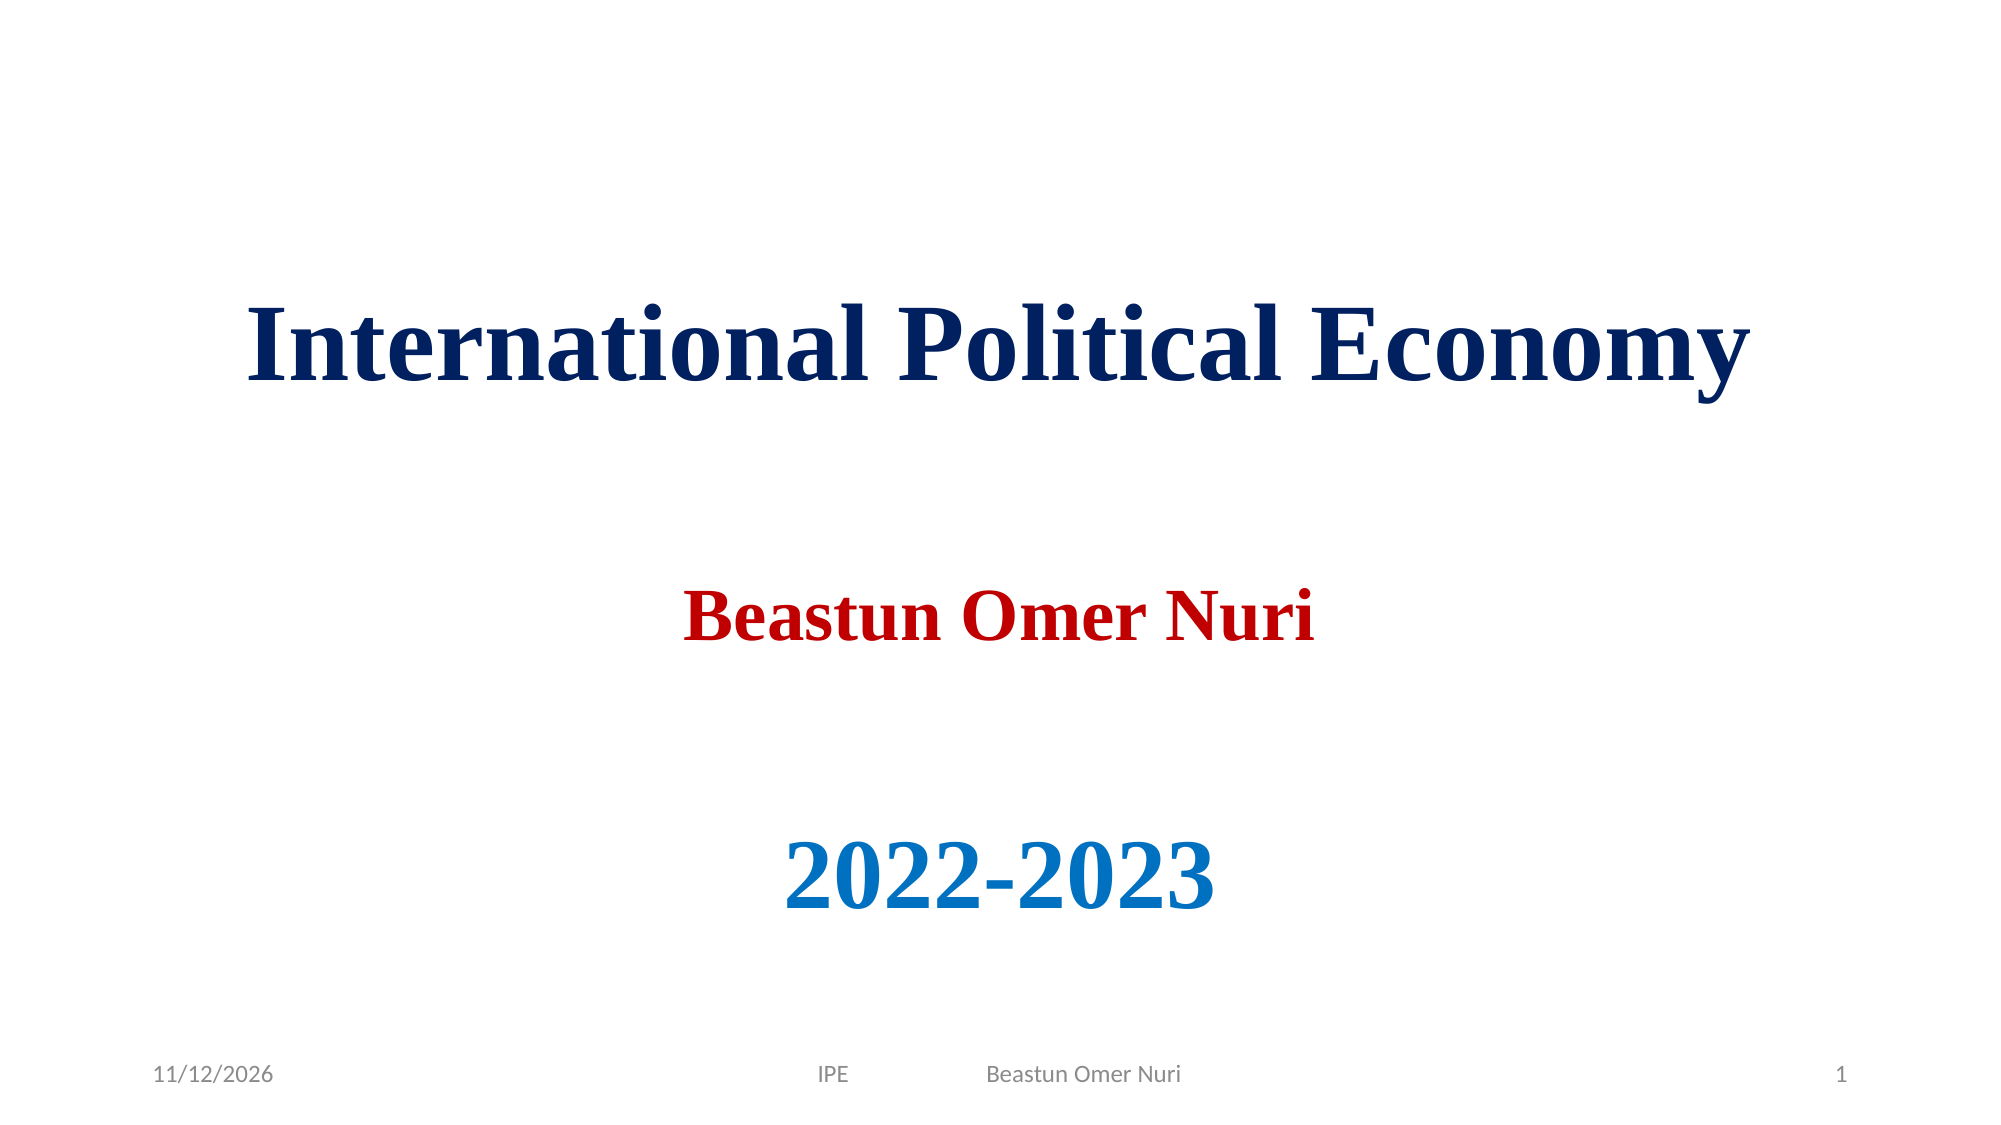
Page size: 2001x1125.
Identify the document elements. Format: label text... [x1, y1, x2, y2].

text_box Beastun Omer Nuri [249, 508, 1750, 724]
title International Political Economy [216, 219, 1784, 471]
subtitle 2022-2023 [249, 814, 1750, 938]
footer IPE Beastun Omer Nuri [662, 1042, 1338, 1103]
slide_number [137, 1042, 588, 1103]
slide_number 1 [1412, 1042, 1863, 1103]
